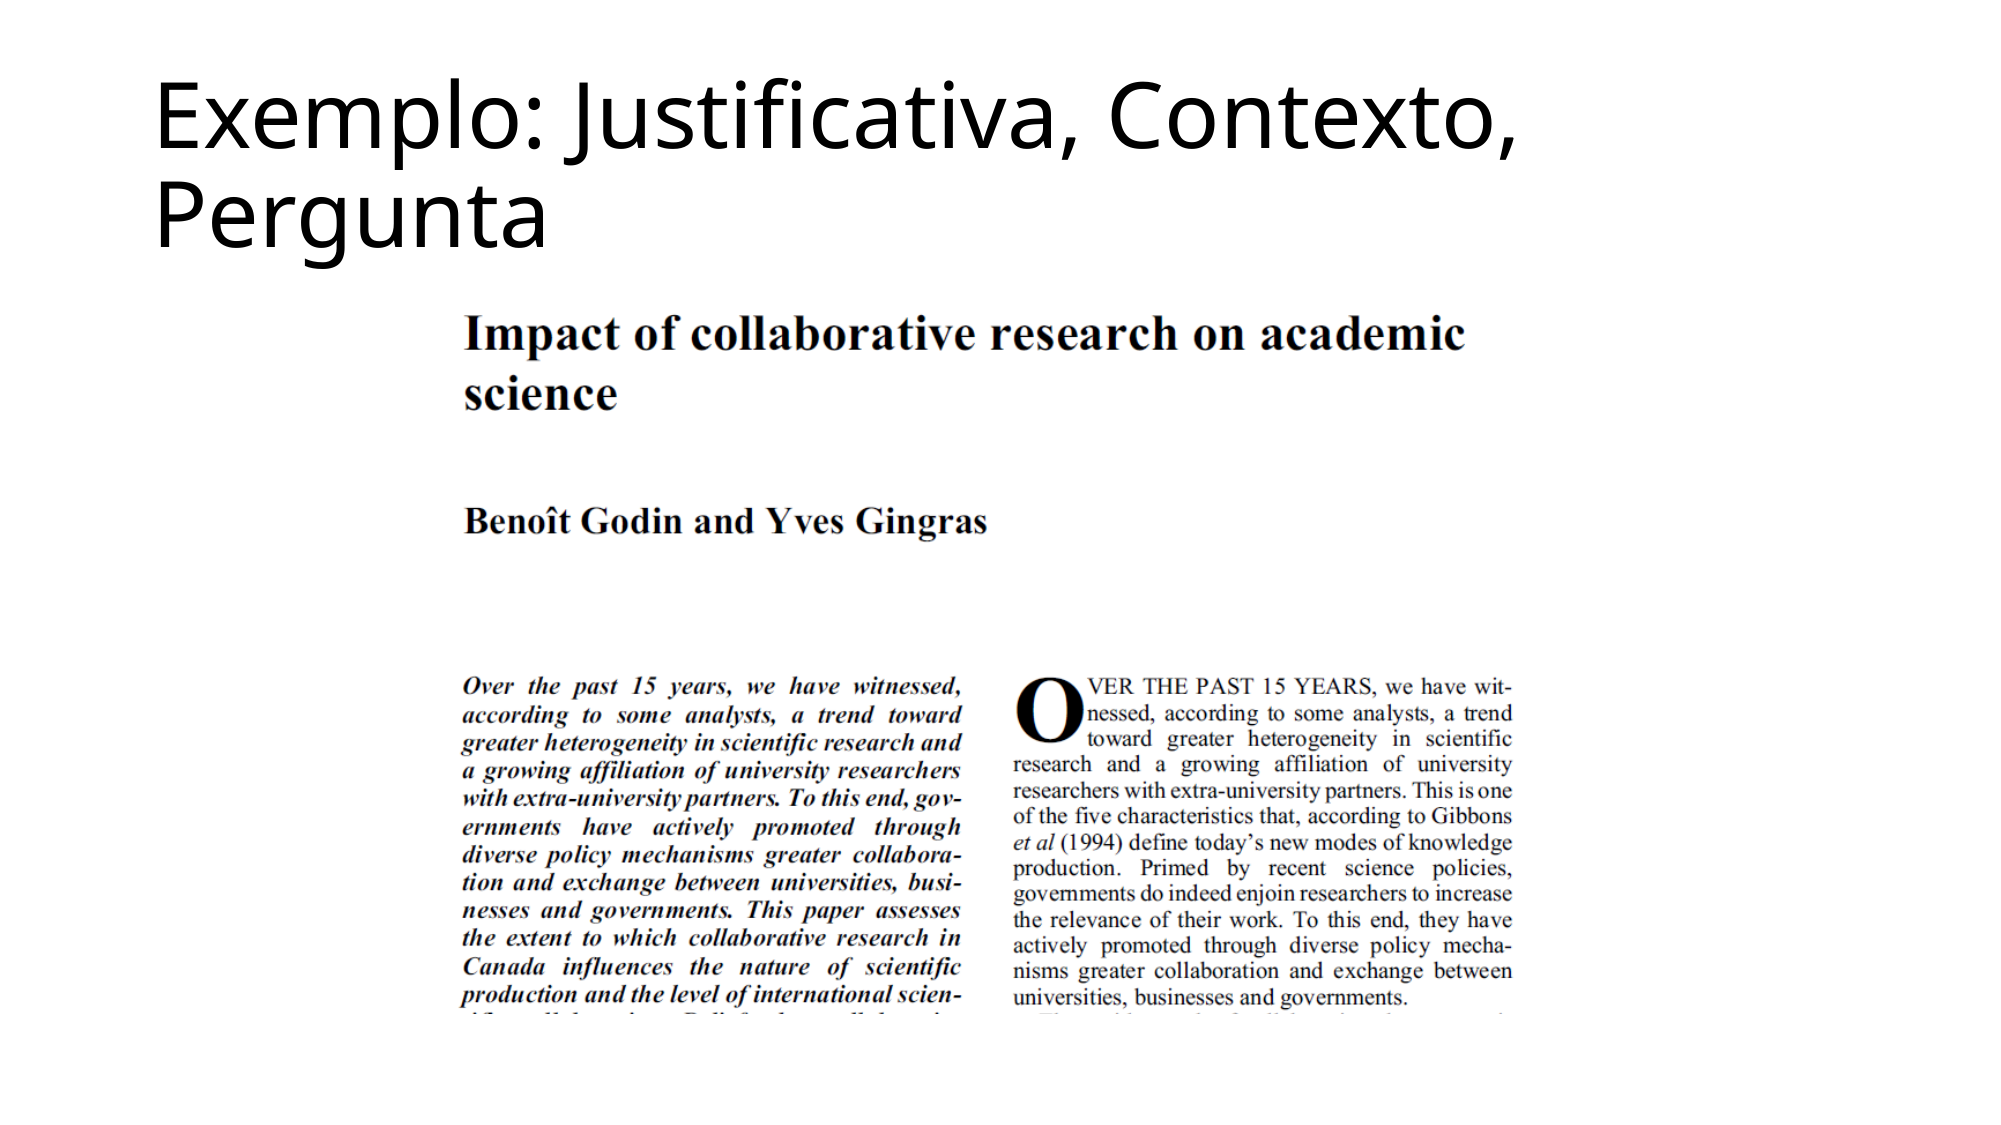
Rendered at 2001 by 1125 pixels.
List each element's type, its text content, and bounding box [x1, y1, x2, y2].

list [424, 299, 1576, 1014]
title Exemplo: Justificativa, Contexto, Pergunta [137, 59, 1863, 278]
